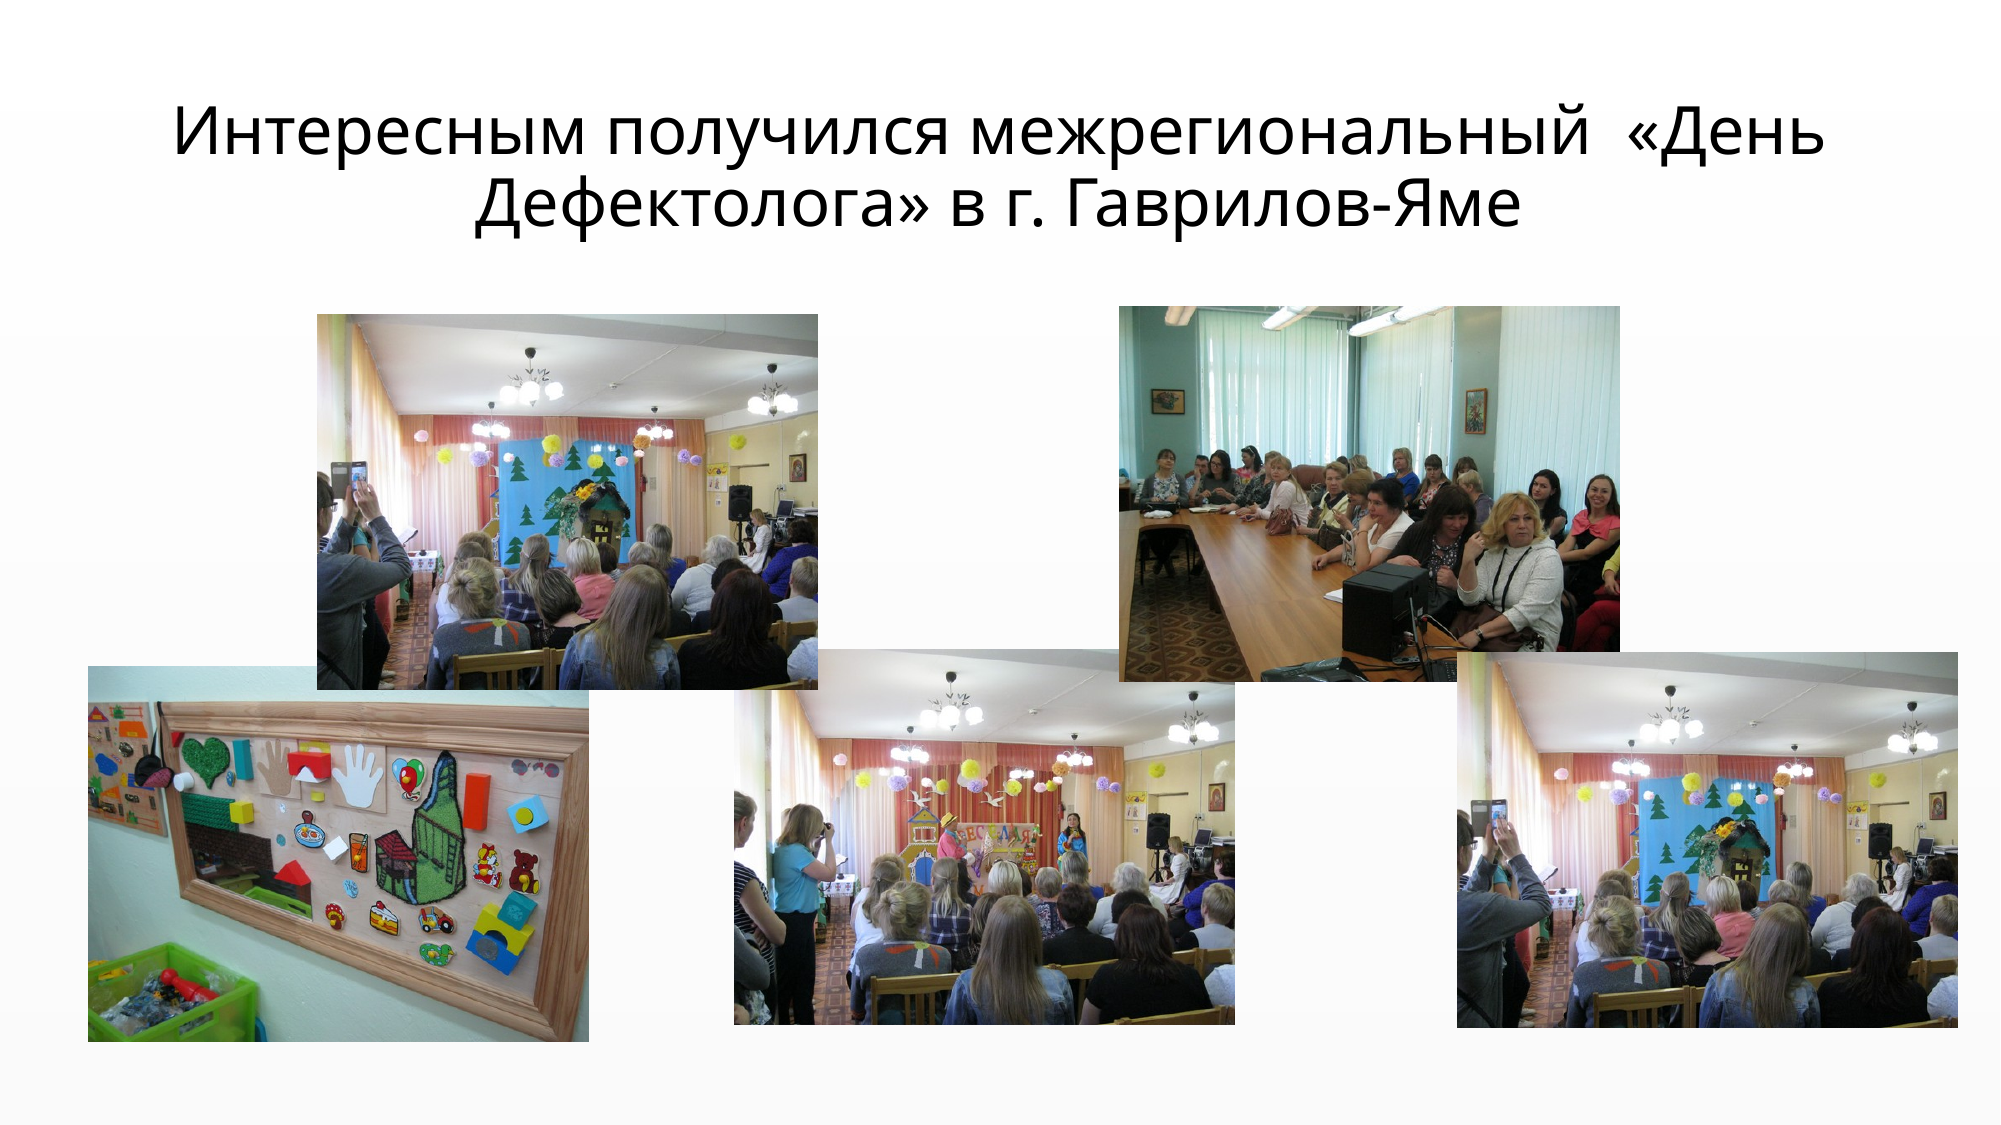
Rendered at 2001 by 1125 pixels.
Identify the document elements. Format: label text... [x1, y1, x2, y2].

title Интересным получился межрегиональный «День Дефектолога» в г. Гаврилов-Яме [137, 59, 1863, 278]
picture [88, 306, 1958, 1042]
